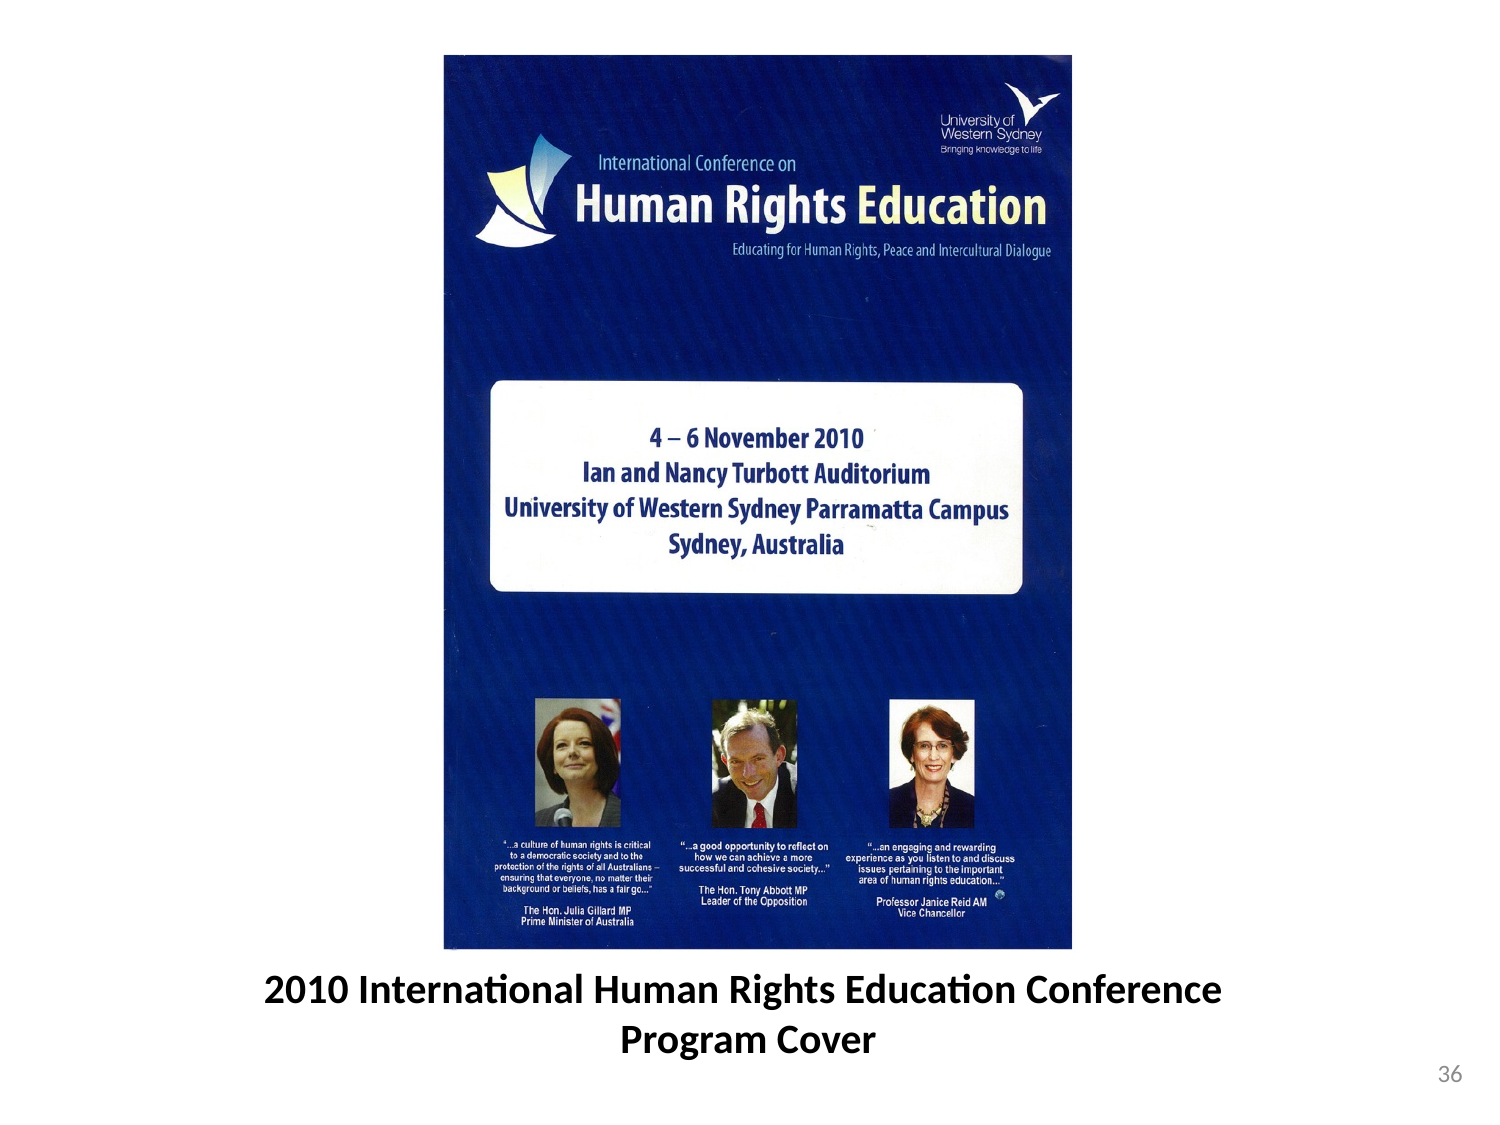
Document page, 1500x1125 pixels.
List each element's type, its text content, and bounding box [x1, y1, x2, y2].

slide_number 36 [1128, 1042, 1478, 1103]
picture [159, 54, 1357, 953]
title 2010 International Human Rights Education Conference Program Cover [179, 961, 1317, 1071]
